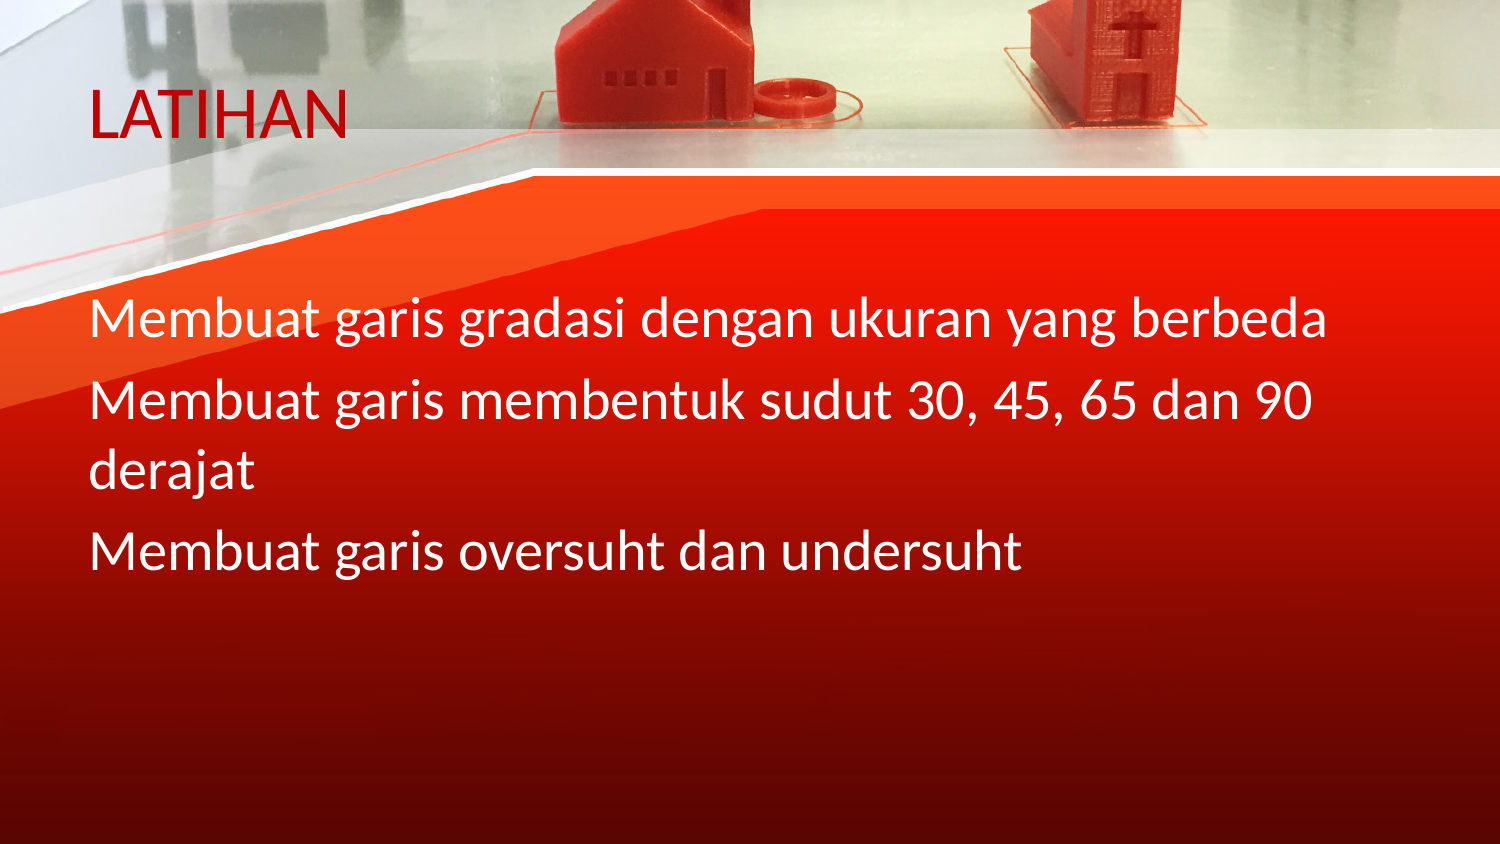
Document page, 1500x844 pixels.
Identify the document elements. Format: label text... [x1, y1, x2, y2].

list Membuat garis gradasi dengan ukuran yang berbeda Membuat garis membentuk sudut 30, 45, 65 dan 90 derajat Membuat garis oversuht dan undersuht [73, 271, 1427, 798]
picture [0, 0, 1500, 844]
title LATIHAN [73, 46, 1427, 172]
